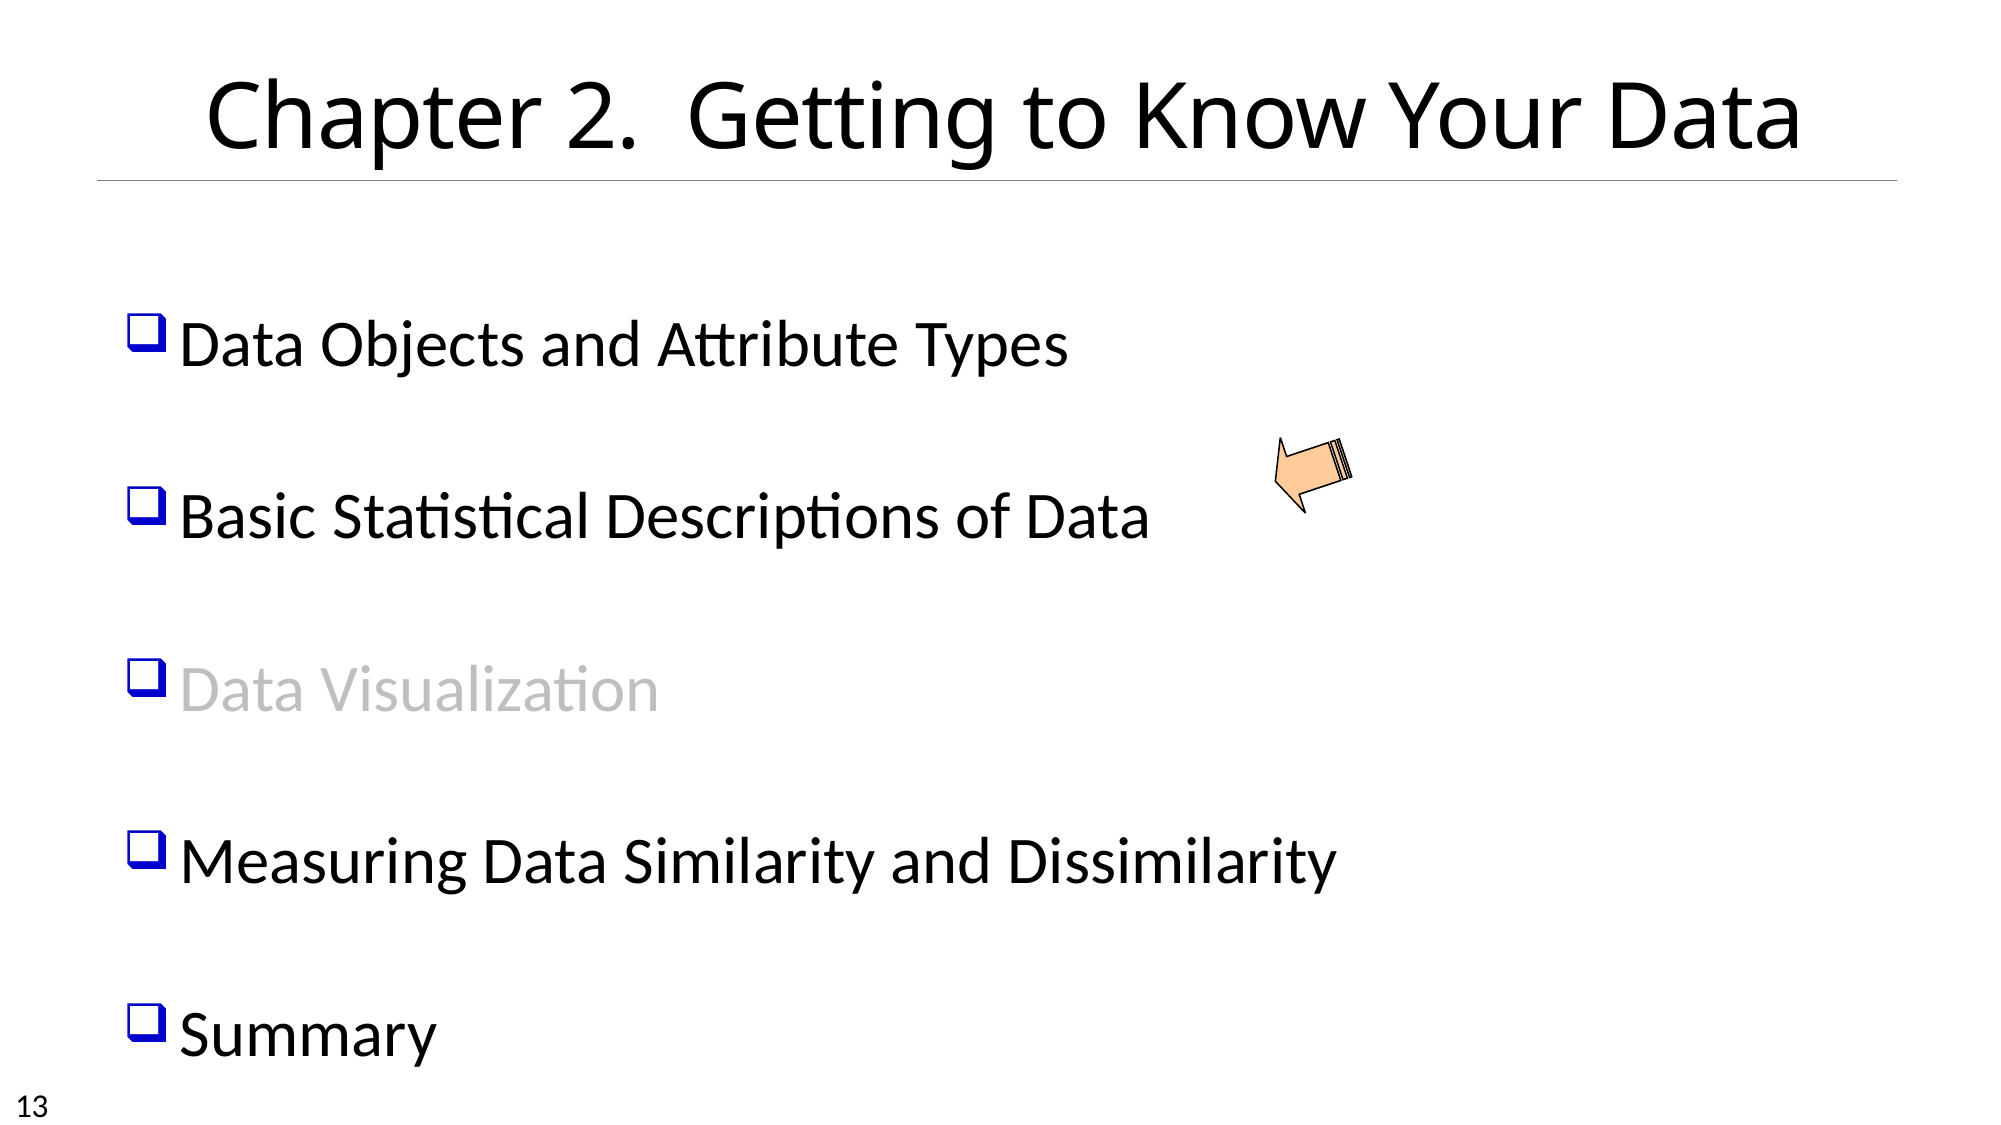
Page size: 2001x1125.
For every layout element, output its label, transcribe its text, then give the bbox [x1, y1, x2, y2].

title Chapter 2. Getting to Know Your Data [93, 37, 1916, 175]
list Data Objects and Attribute Types Basic Statistical Descriptions of Data Data Visualization Measuring Data Similarity and Dissimilarity Summary [108, 212, 1892, 1075]
text_box [1275, 437, 1352, 514]
